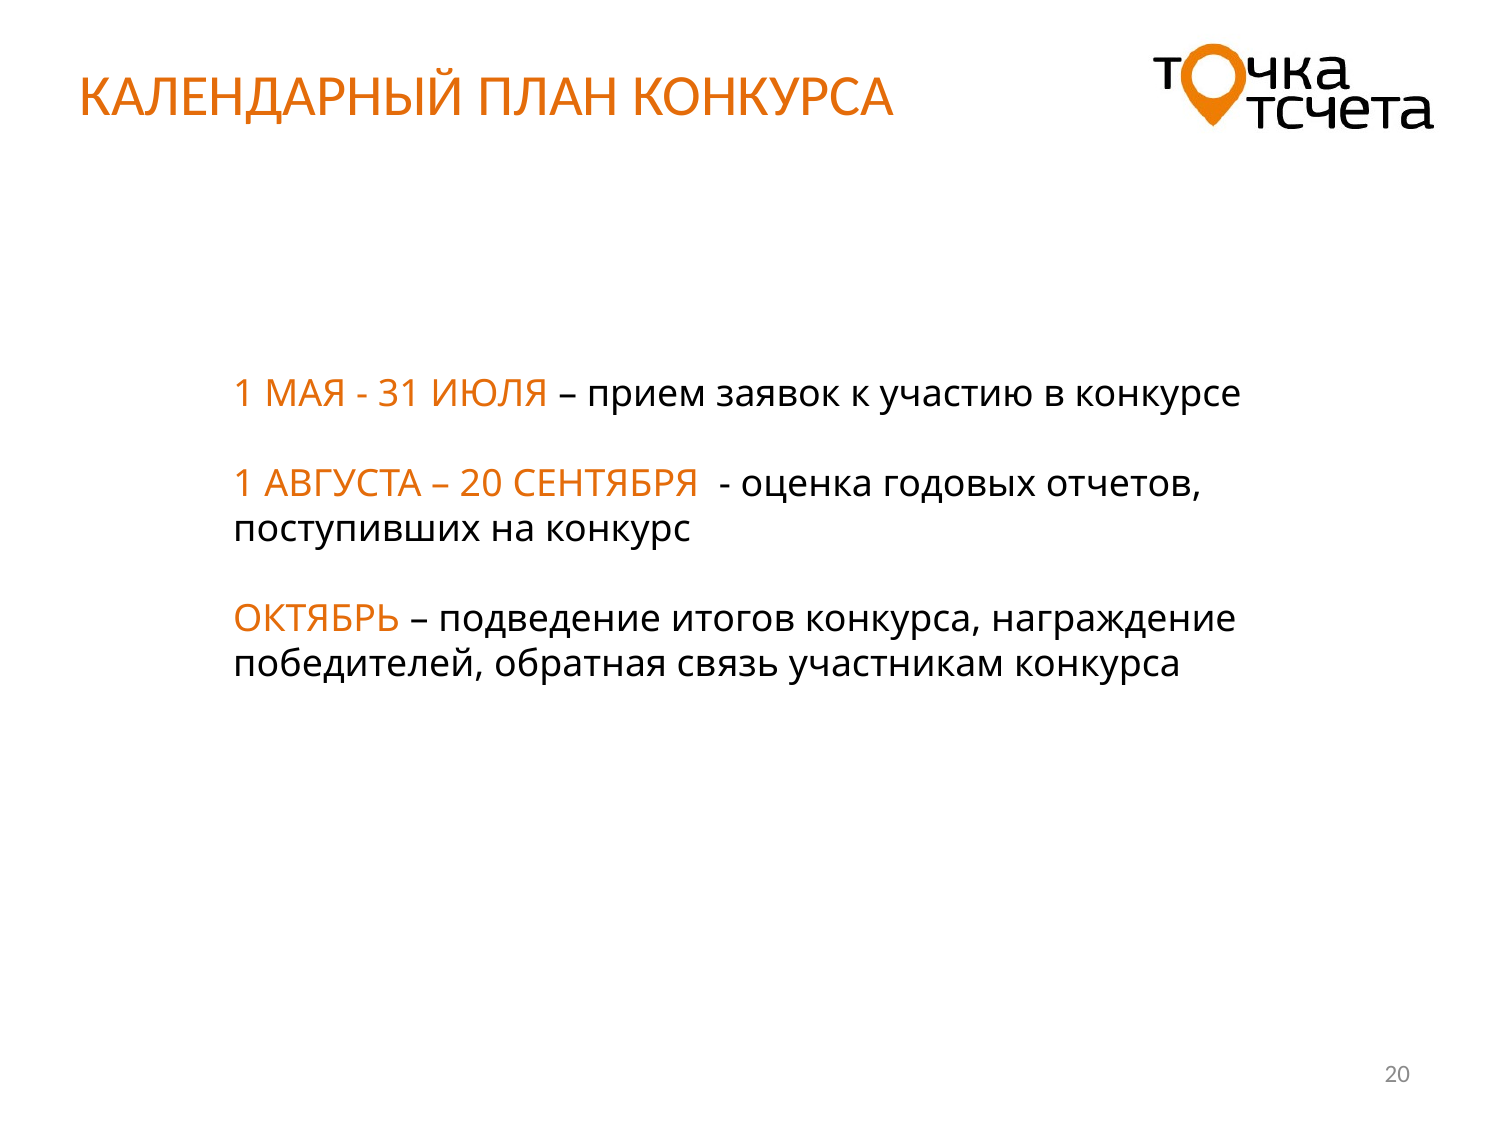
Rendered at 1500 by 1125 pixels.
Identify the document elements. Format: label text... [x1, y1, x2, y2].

slide_number 20 [1074, 1042, 1425, 1103]
text_box КАЛЕНДАРНЫЙ ПЛАН КОНКУРСА [64, 49, 1010, 135]
text_box 1 МАЯ - 31 ИЮЛЯ – прием заявок к участию в конкурсе 1 АВГУСТА – 20 СЕНТЯБРЯ - оценка годовых отчетов, поступивших на конкурс ОКТЯБРЬ – подведение итогов конкурса, награждение победителей, обратная связь участникам конкурса [218, 361, 1258, 692]
picture [1083, 18, 1483, 198]
